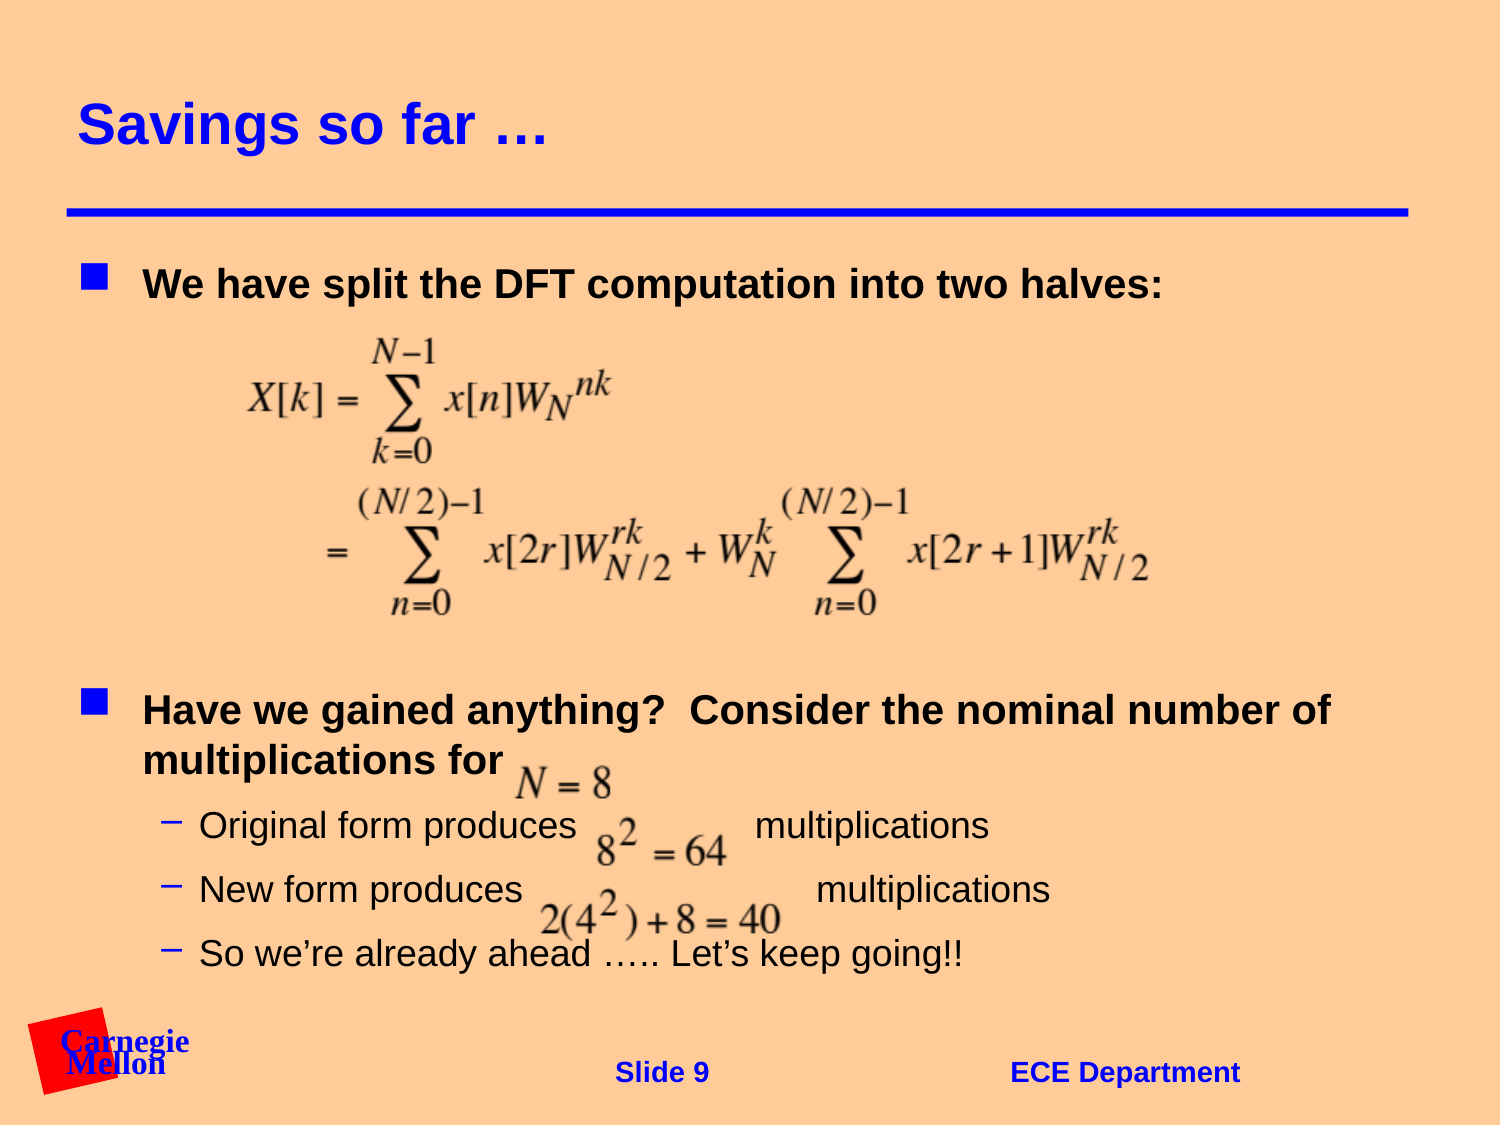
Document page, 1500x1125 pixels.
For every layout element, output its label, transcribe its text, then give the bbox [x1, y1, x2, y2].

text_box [245, 337, 1149, 617]
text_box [512, 764, 611, 801]
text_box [538, 884, 783, 944]
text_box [596, 814, 730, 868]
list We have split the DFT computation into two halves: Have we gained anything? Consider the nominal number of multiplications for Original form produces multiplications New form produces multiplications So we’re already ahead ….. Let’s keep going!! [62, 249, 1413, 1000]
title Savings so far … [62, 56, 1413, 157]
